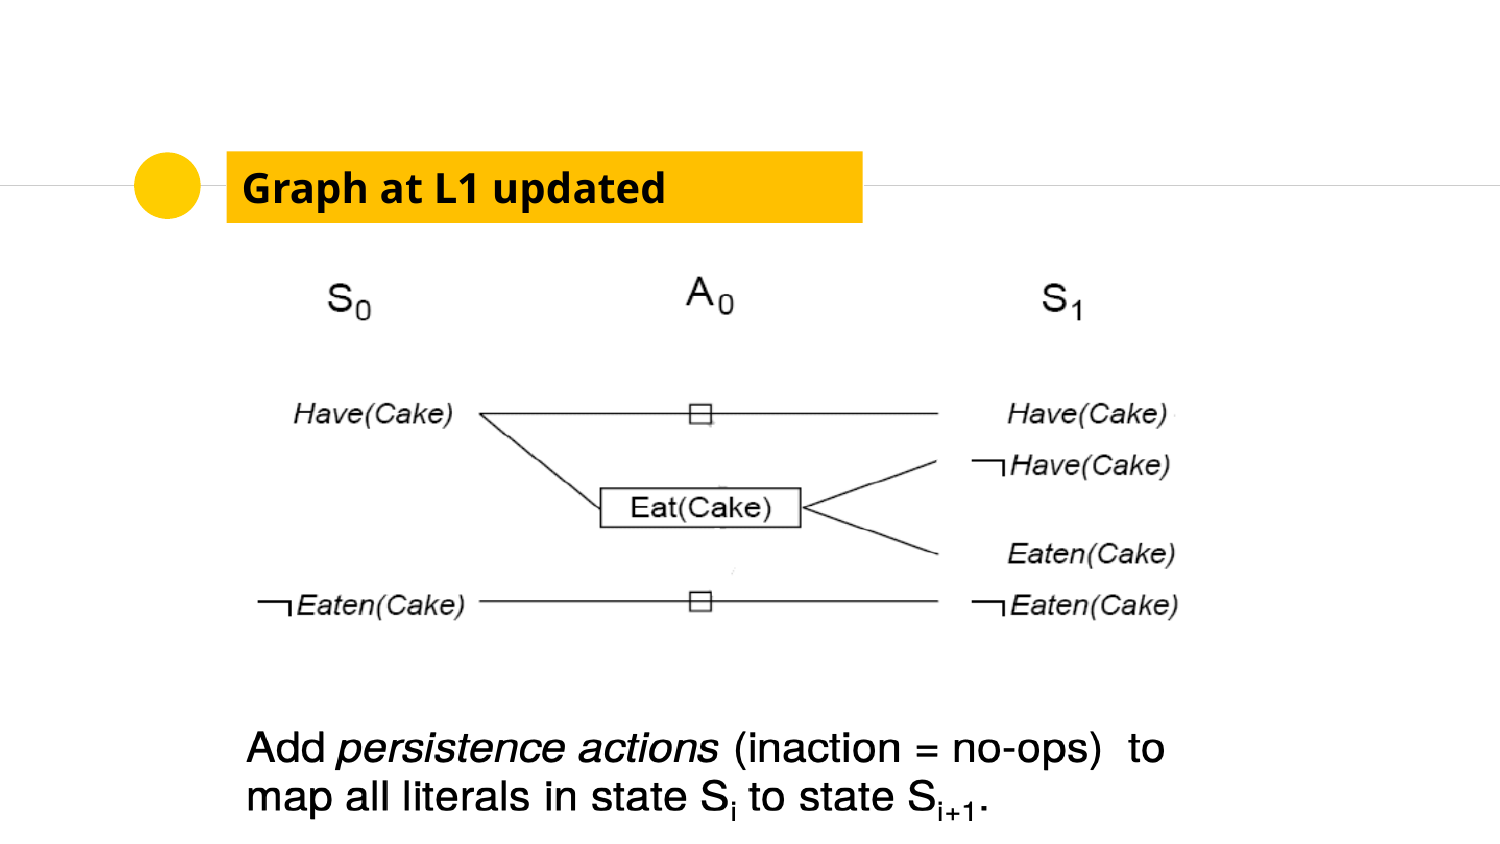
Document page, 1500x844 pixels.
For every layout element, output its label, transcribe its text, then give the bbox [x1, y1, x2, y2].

title Graph at L1 updated [226, 151, 863, 223]
picture [242, 271, 1258, 834]
